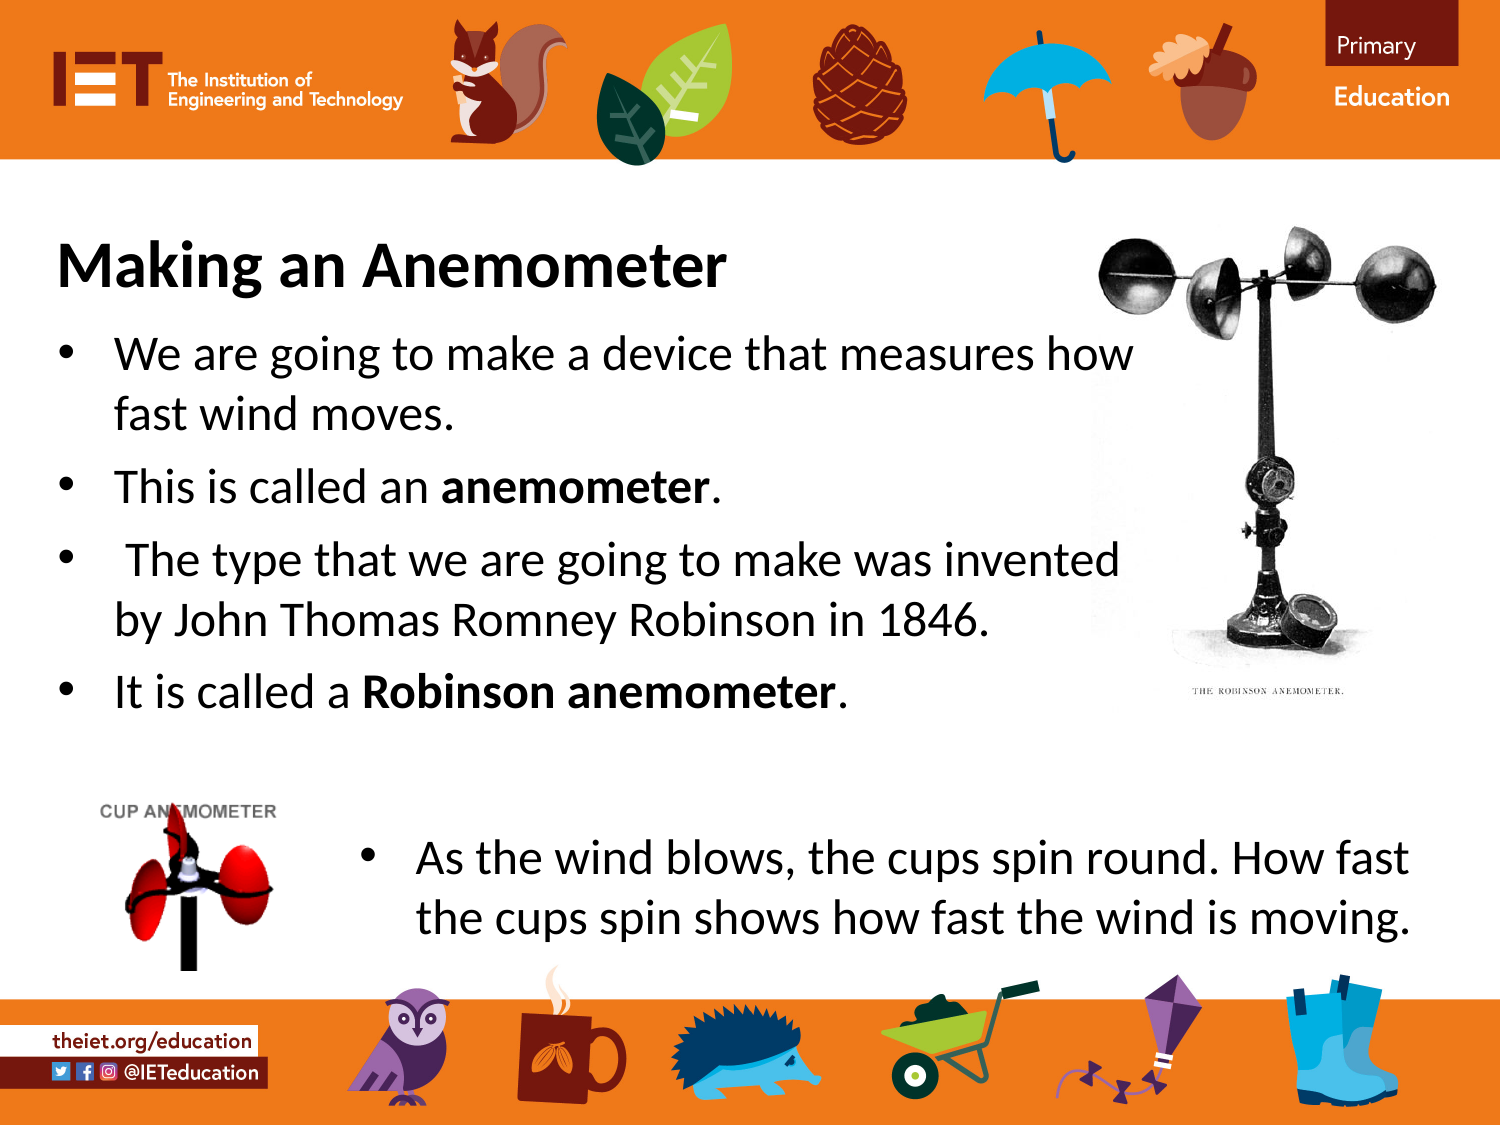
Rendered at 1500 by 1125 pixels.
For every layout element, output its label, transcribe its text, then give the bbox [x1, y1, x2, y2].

text_box We are going to make a device that measures how fast wind moves. This is called an anemometer. The type that we are going to make was invented by John Thomas Romney Robinson in 1846. It is called a Robinson anemometer. [42, 313, 1176, 726]
text_box Making an Anemometer [41, 212, 1090, 308]
text_box As the wind blows, the cups spin round. How fast the cups spin shows how fast the wind is moving. [344, 817, 1447, 953]
picture [0, 0, 1500, 1125]
